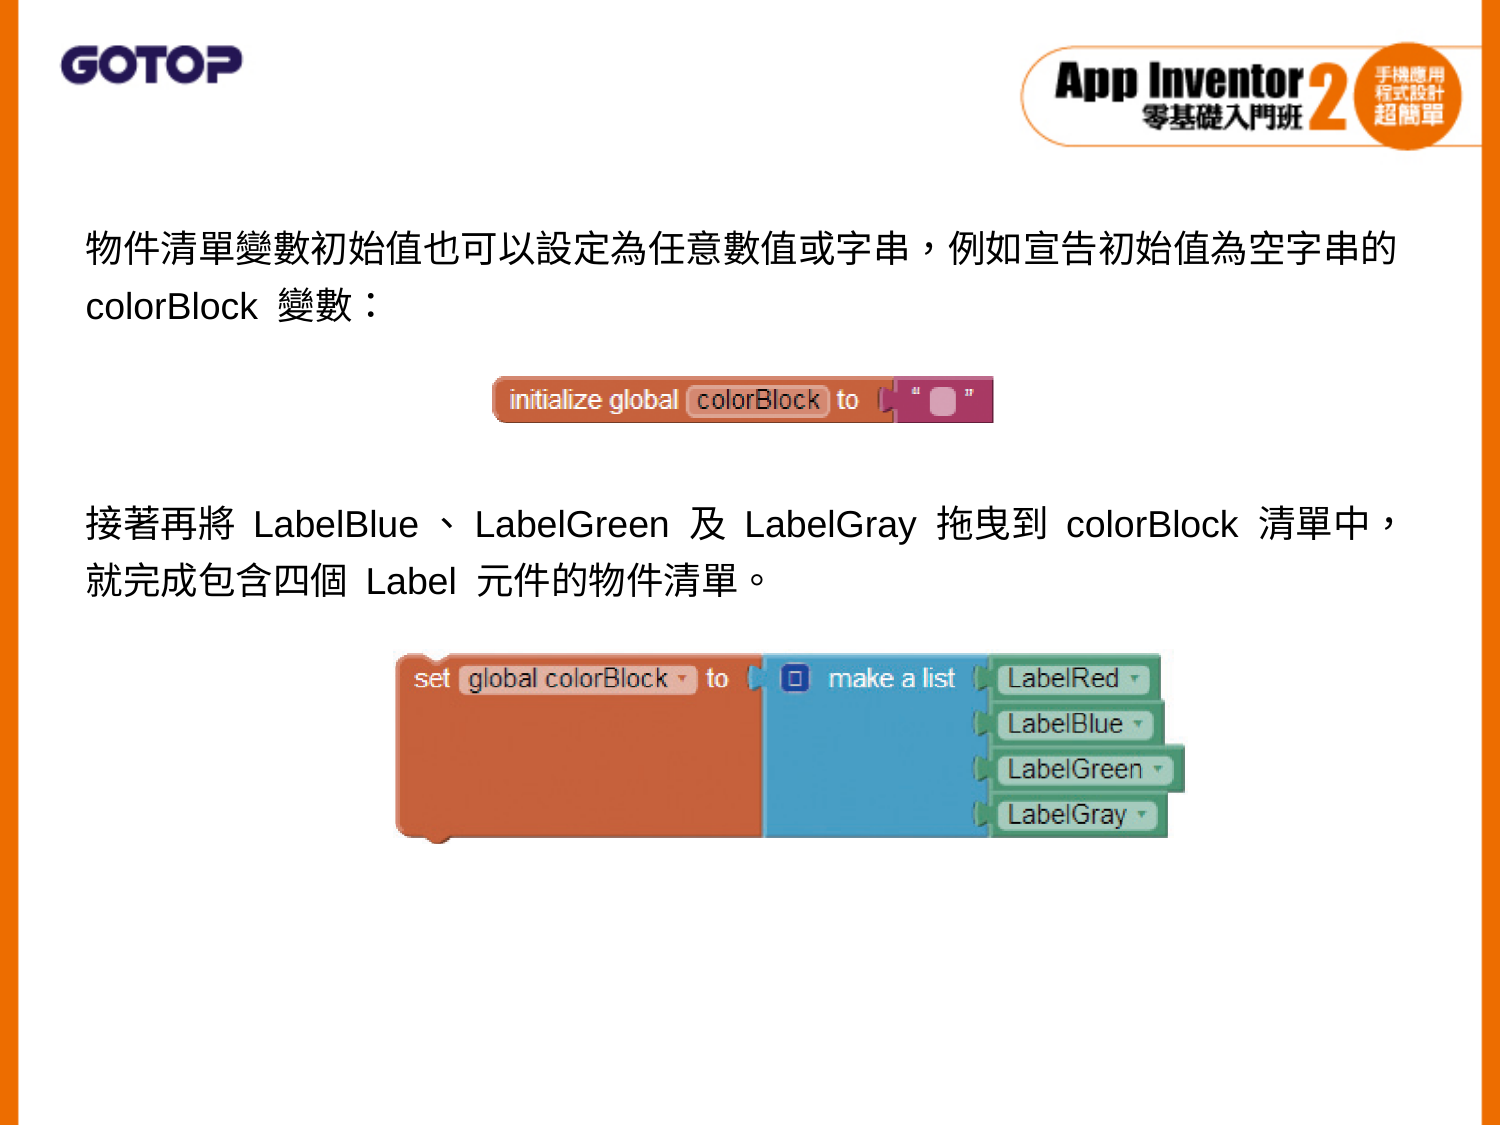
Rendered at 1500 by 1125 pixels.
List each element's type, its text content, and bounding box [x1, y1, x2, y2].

list 物件清單變數初始值也可以設定為任意數值或字串，例如宣告初始值為空字串的 colorBlock 變數： 接著再將 LabelBlue、LabelGreen 及 LabelGray 拖曳到 colorBlock 清單中，就完成包含四個 Label 元件的物件清單。 [70, 206, 1430, 1063]
picture [0, 0, 1500, 1125]
